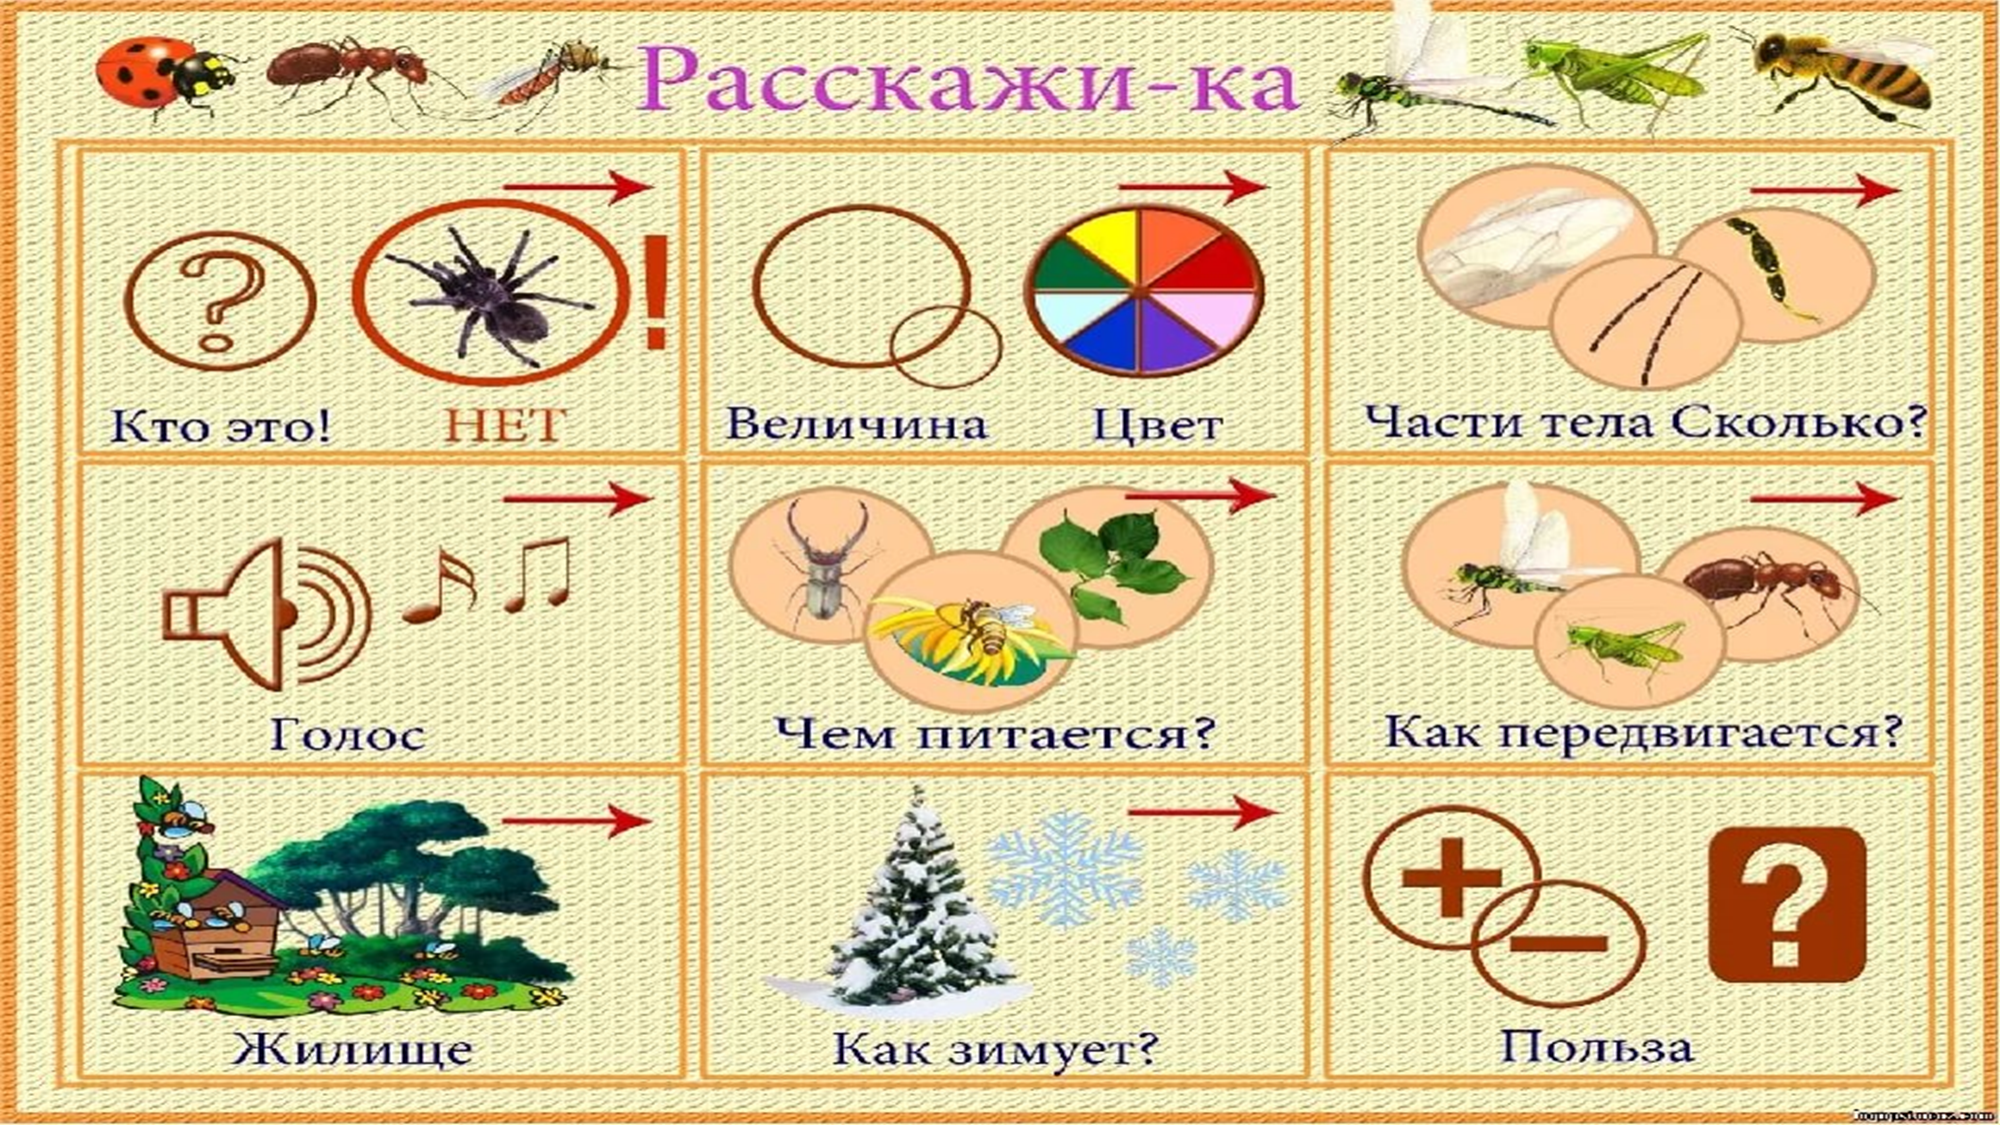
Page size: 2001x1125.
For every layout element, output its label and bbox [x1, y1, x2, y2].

list [0, 0, 2000, 1125]
